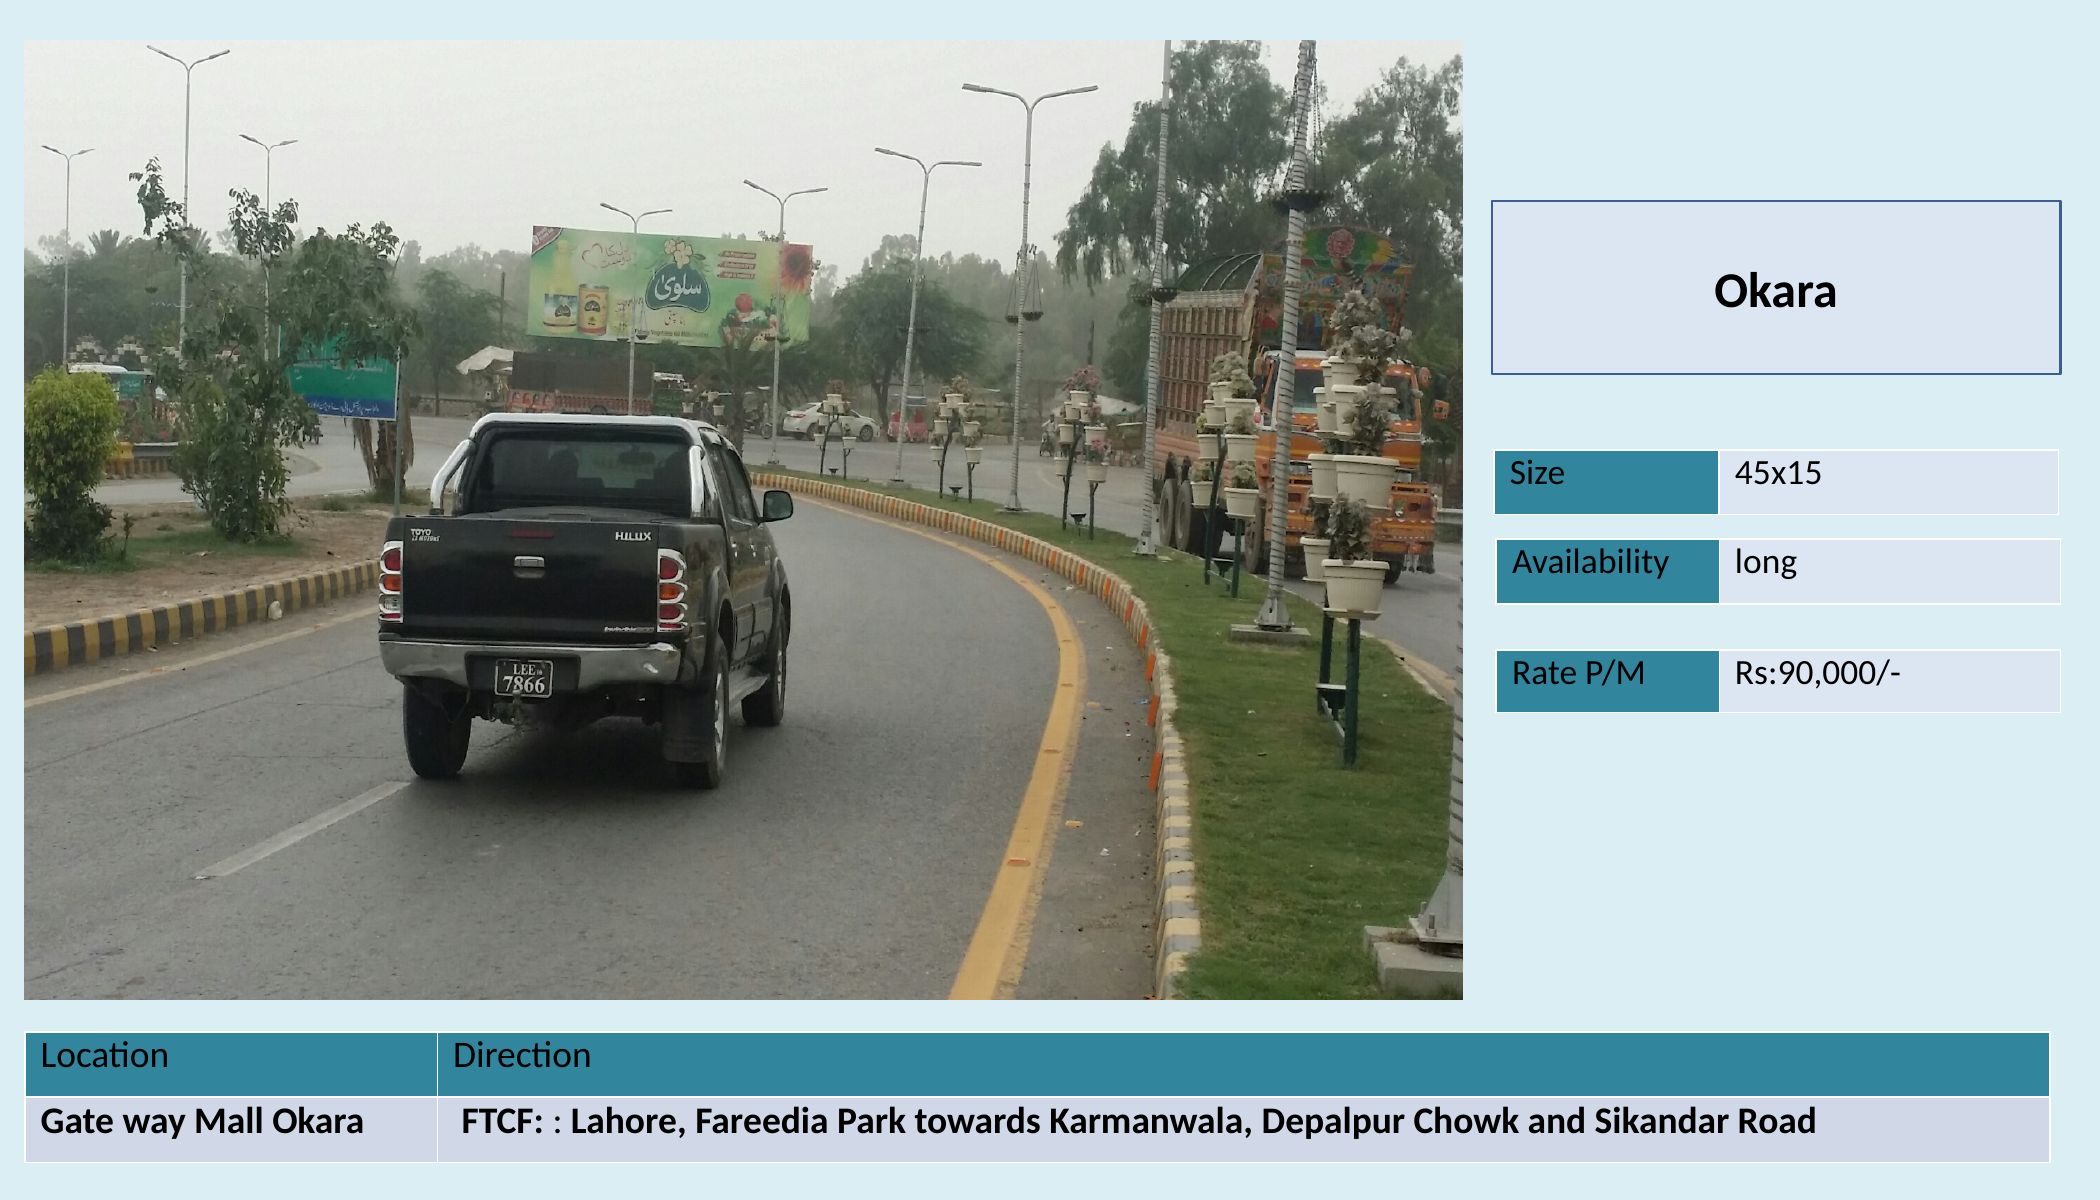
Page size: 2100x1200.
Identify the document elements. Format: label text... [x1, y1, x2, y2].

table_header Size [1495, 451, 1718, 514]
table_header long [1720, 540, 2060, 603]
table_header Availability [1497, 540, 1719, 603]
table_cell FTCF: : Lahore, Fareedia Park towards Karmanwala, Depalpur Chowk and Sikandar Road [438, 1098, 2049, 1162]
table_header Rate P/M [1497, 651, 1719, 712]
picture [24, 40, 1463, 1001]
table_header Direction [438, 1033, 2049, 1096]
table_cell Gate way Mall Okara [26, 1098, 437, 1162]
table_header Location [26, 1033, 437, 1096]
table_header Rs:90,000/- [1720, 651, 2060, 712]
table_header 45x15 [1720, 451, 2058, 514]
text_box Okara [1490, 199, 2063, 376]
